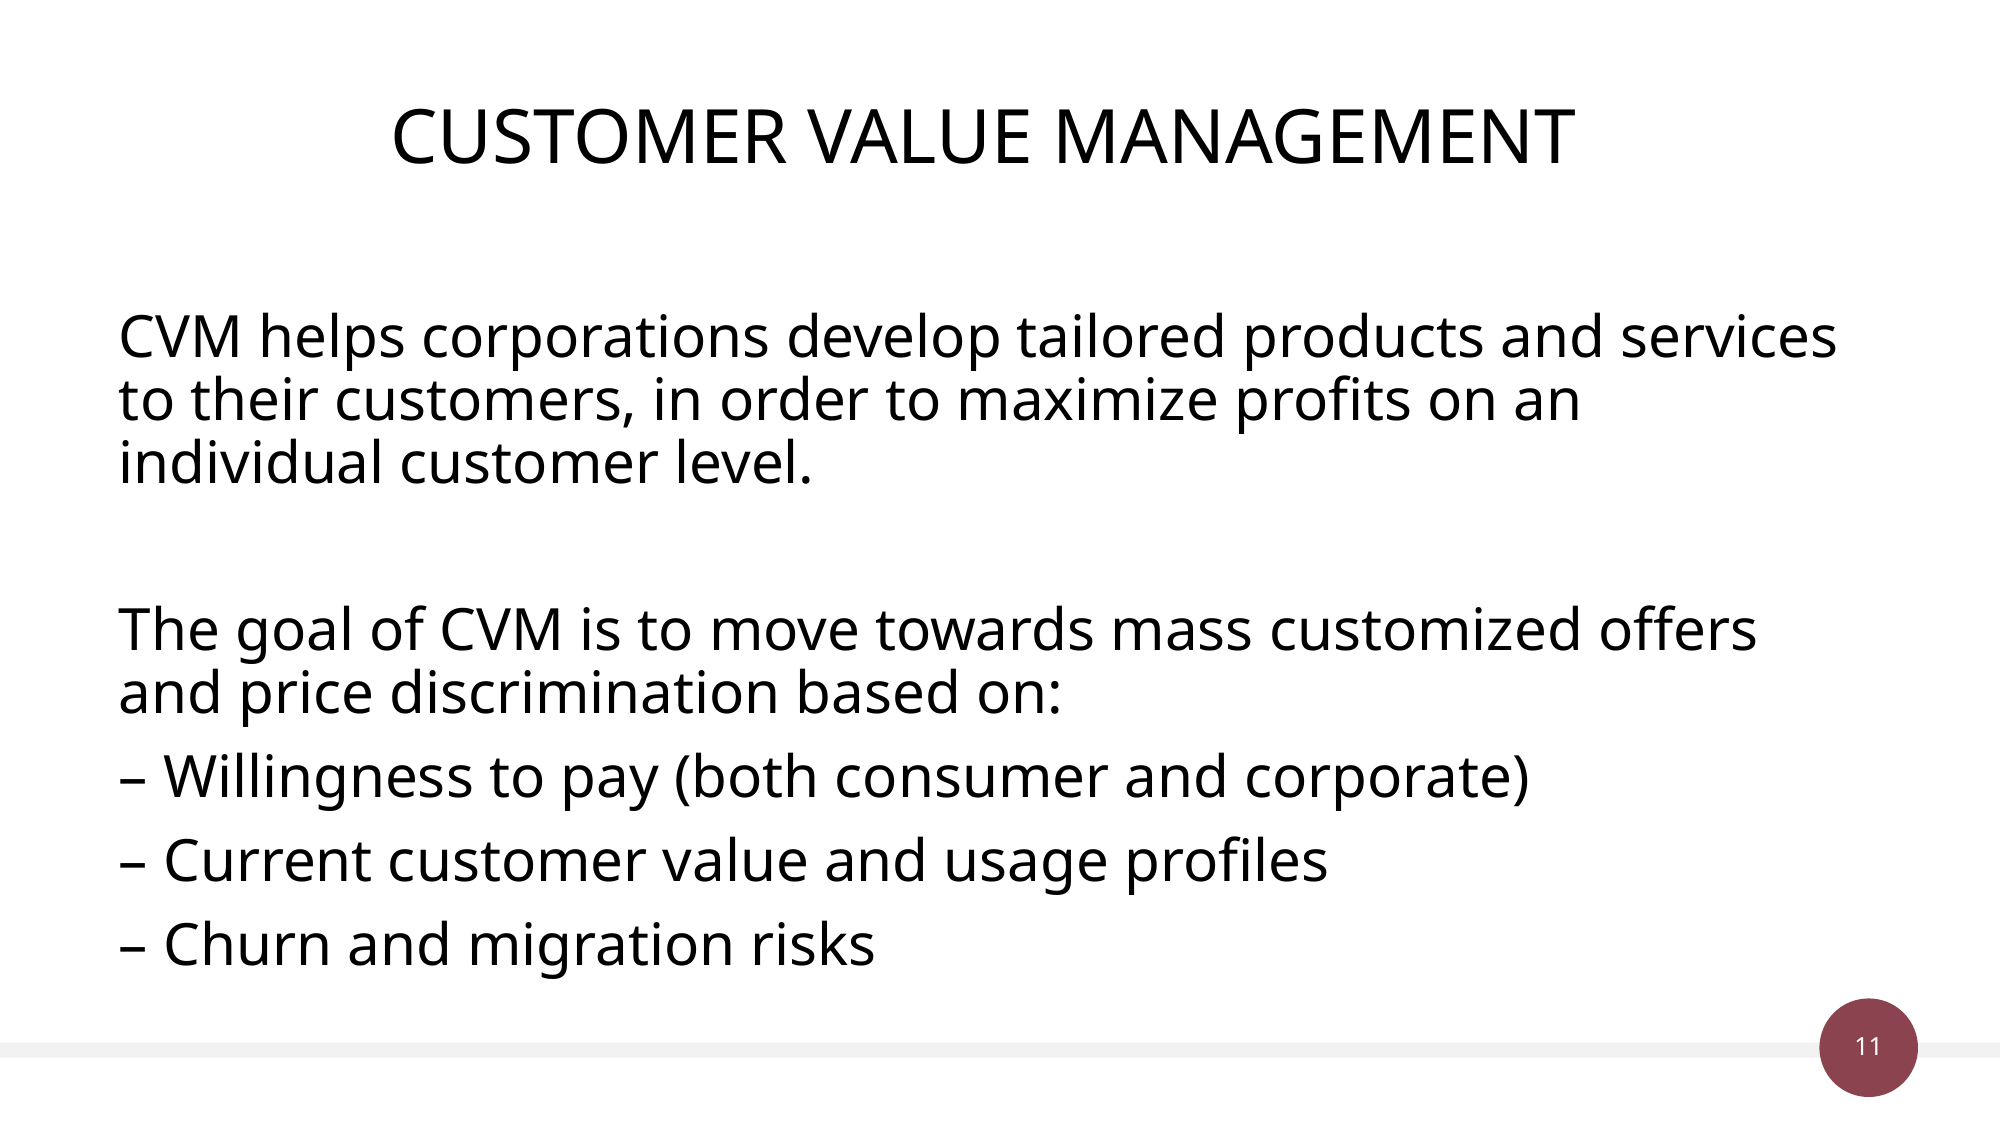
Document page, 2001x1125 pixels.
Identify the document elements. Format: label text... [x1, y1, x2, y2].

title CUSTOMER VALUE MANAGEMENT [103, 91, 1879, 228]
list CVM helps corporations develop tailored products and services to their customers, in order to maximize profits on an individual customer level. The goal of CVM is to move towards mass customized offers and price discrimination based on: – Willingness to pay (both consumer and corporate) – Current customer value and usage profiles – Churn and migration risks [103, 299, 1879, 1014]
